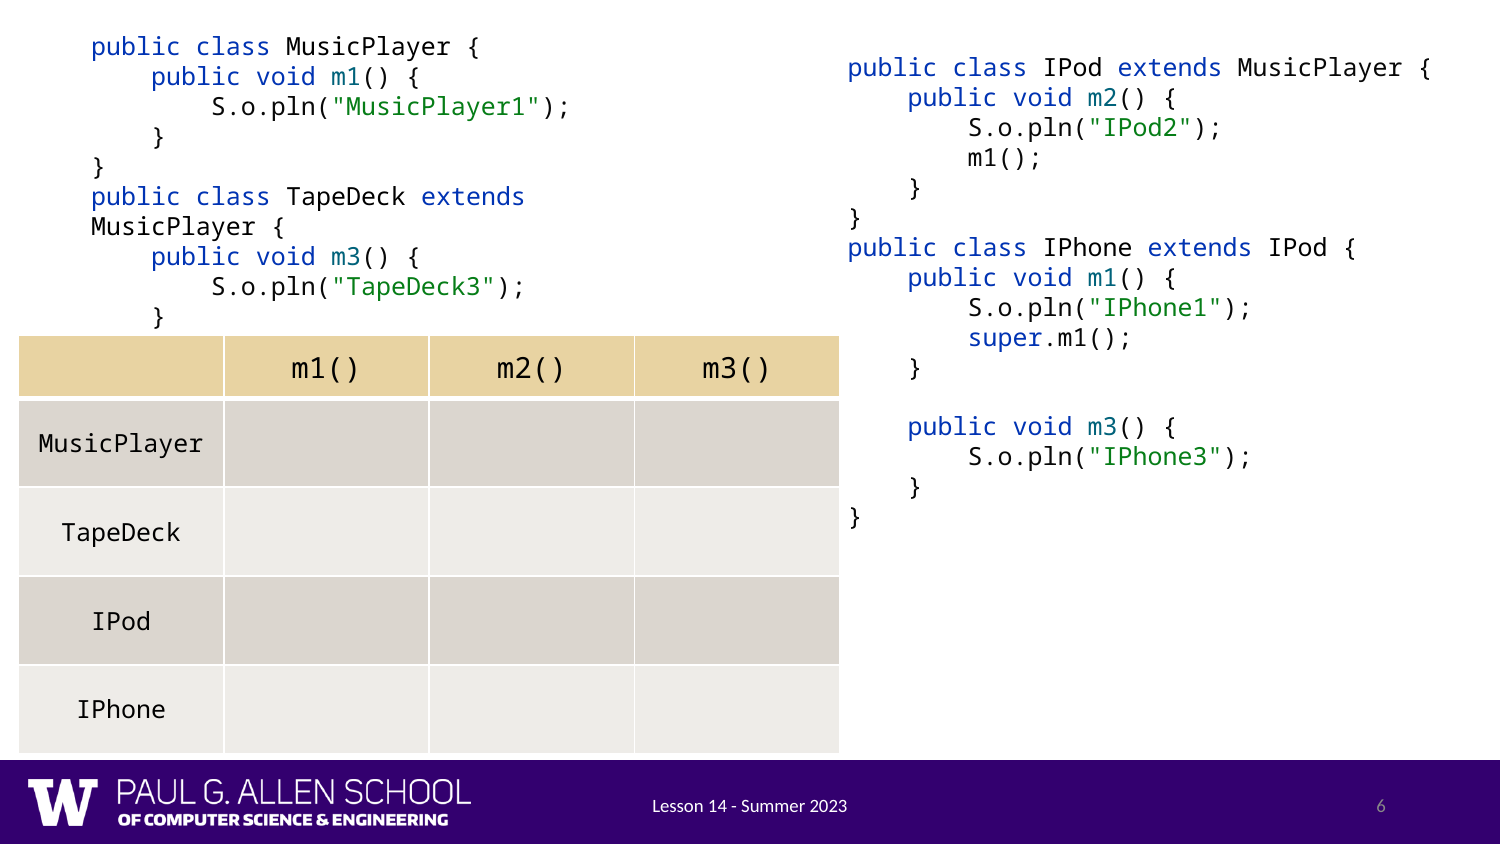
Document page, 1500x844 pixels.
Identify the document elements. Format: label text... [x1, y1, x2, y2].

table_header m1() [225, 336, 428, 396]
table_cell [225, 577, 428, 664]
table_cell [635, 577, 839, 664]
table_header m2() [430, 336, 634, 396]
table_cell IPod [19, 577, 223, 664]
table_cell [430, 577, 634, 664]
table_cell [430, 666, 634, 753]
table_cell [635, 488, 839, 575]
table_cell TapeDeck [19, 488, 223, 575]
table_cell [430, 401, 634, 486]
table_cell MusicPlayer [19, 401, 223, 486]
text_box public class IPod extends MusicPlayer { public void m2() { S.o.pln("IPod2"); m1(); } } public class IPhone extends IPod { public void m1() { S.o.pln("IPhone1"); super.m1(); } public void m3() { S.o.pln("IPhone3"); } } [832, 44, 1461, 538]
picture [0, 760, 1500, 844]
text_box public class MusicPlayer { public void m1() { S.o.pln("MusicPlayer1"); } } public class TapeDeck extends MusicPlayer { public void m3() { S.o.pln("TapeDeck3"); } } [76, 23, 710, 334]
table_cell [225, 401, 428, 486]
table_cell IPhone [19, 666, 223, 753]
table_cell [635, 666, 839, 753]
footer Lesson 14 - Summer 2023 [496, 782, 1004, 827]
table_cell [225, 488, 428, 575]
table_cell [635, 401, 839, 486]
table_header m3() [635, 336, 839, 396]
table_cell [225, 666, 428, 753]
slide_number 6 [1059, 782, 1397, 827]
table_cell [430, 488, 634, 575]
table_header [19, 336, 223, 396]
